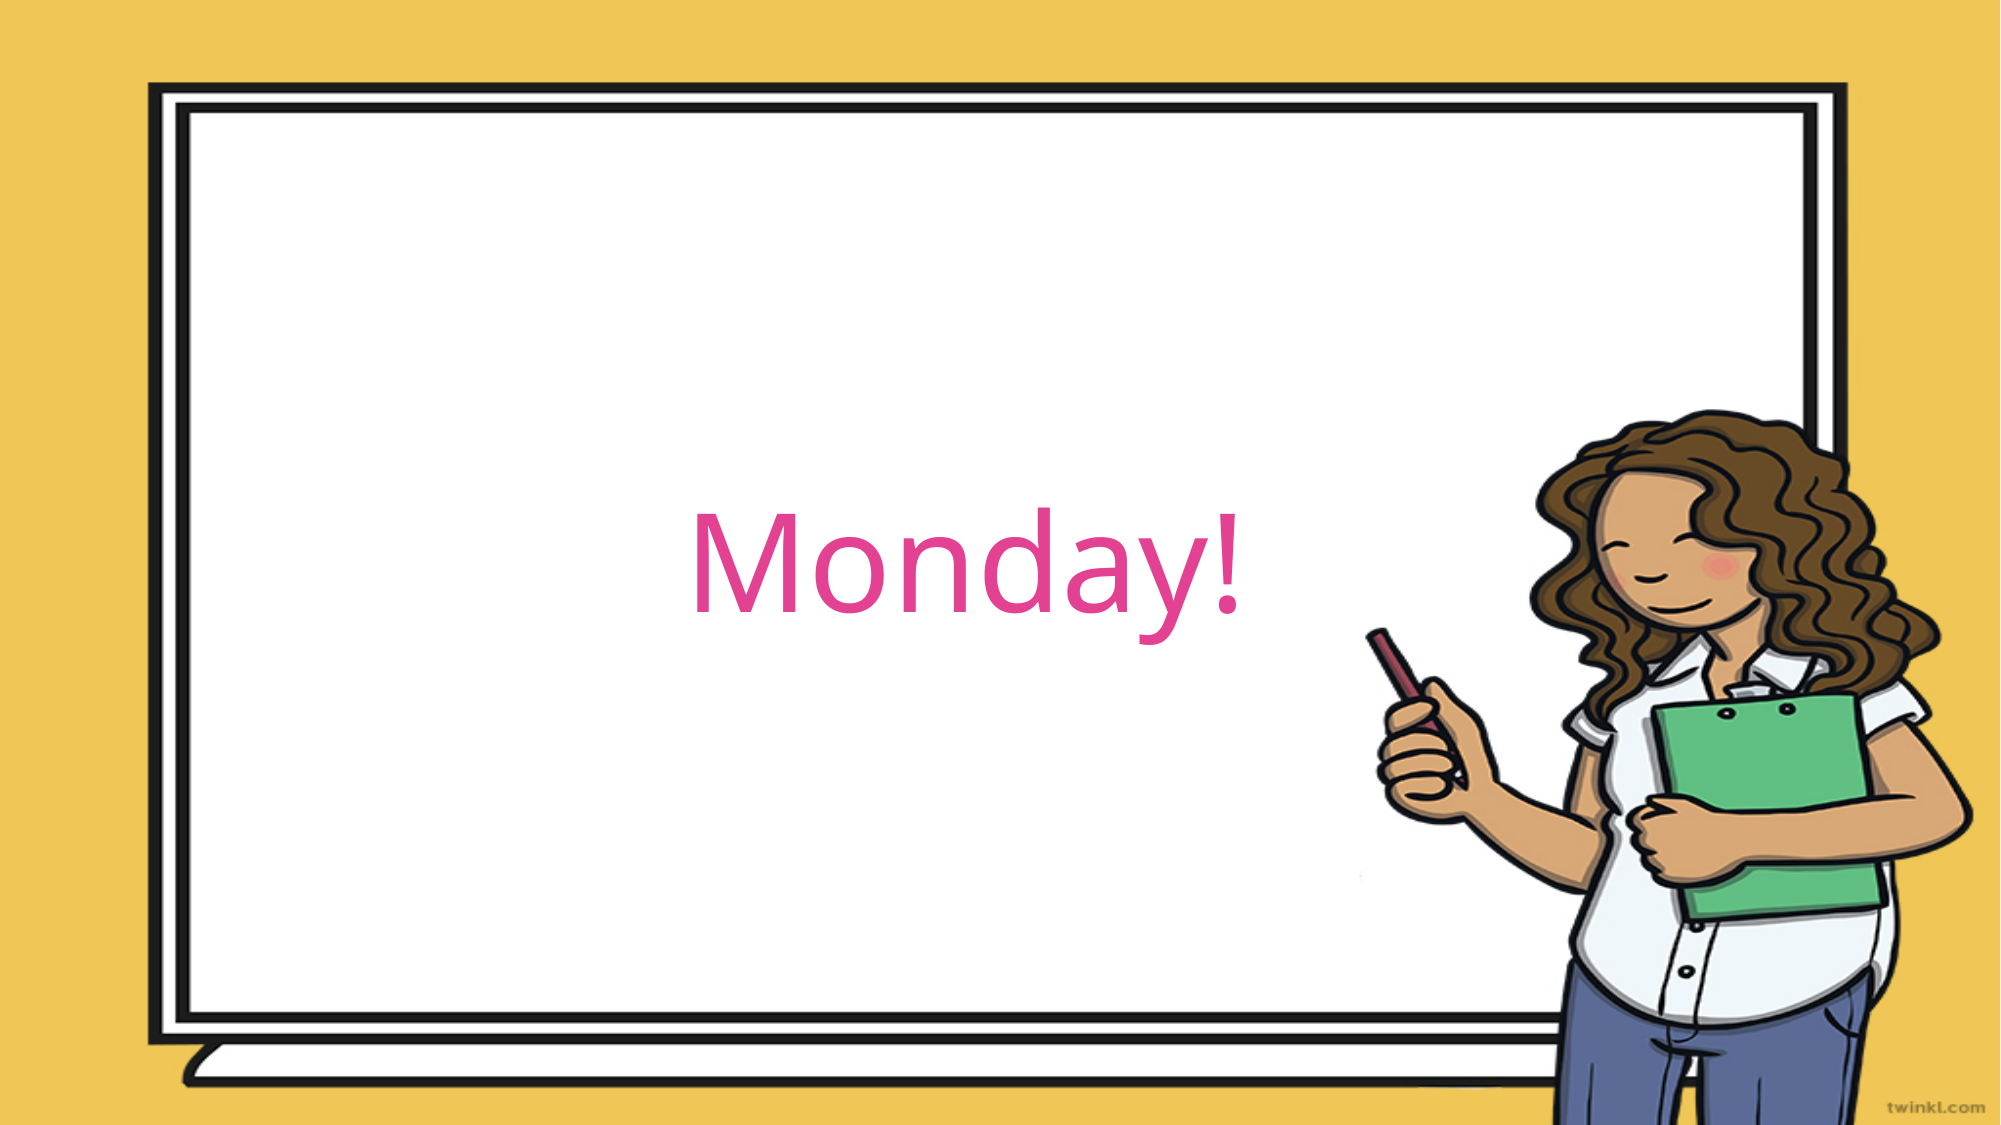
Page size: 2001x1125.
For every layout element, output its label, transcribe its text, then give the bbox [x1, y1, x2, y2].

picture [0, 0, 2001, 1125]
text_box Monday! [669, 467, 1262, 648]
